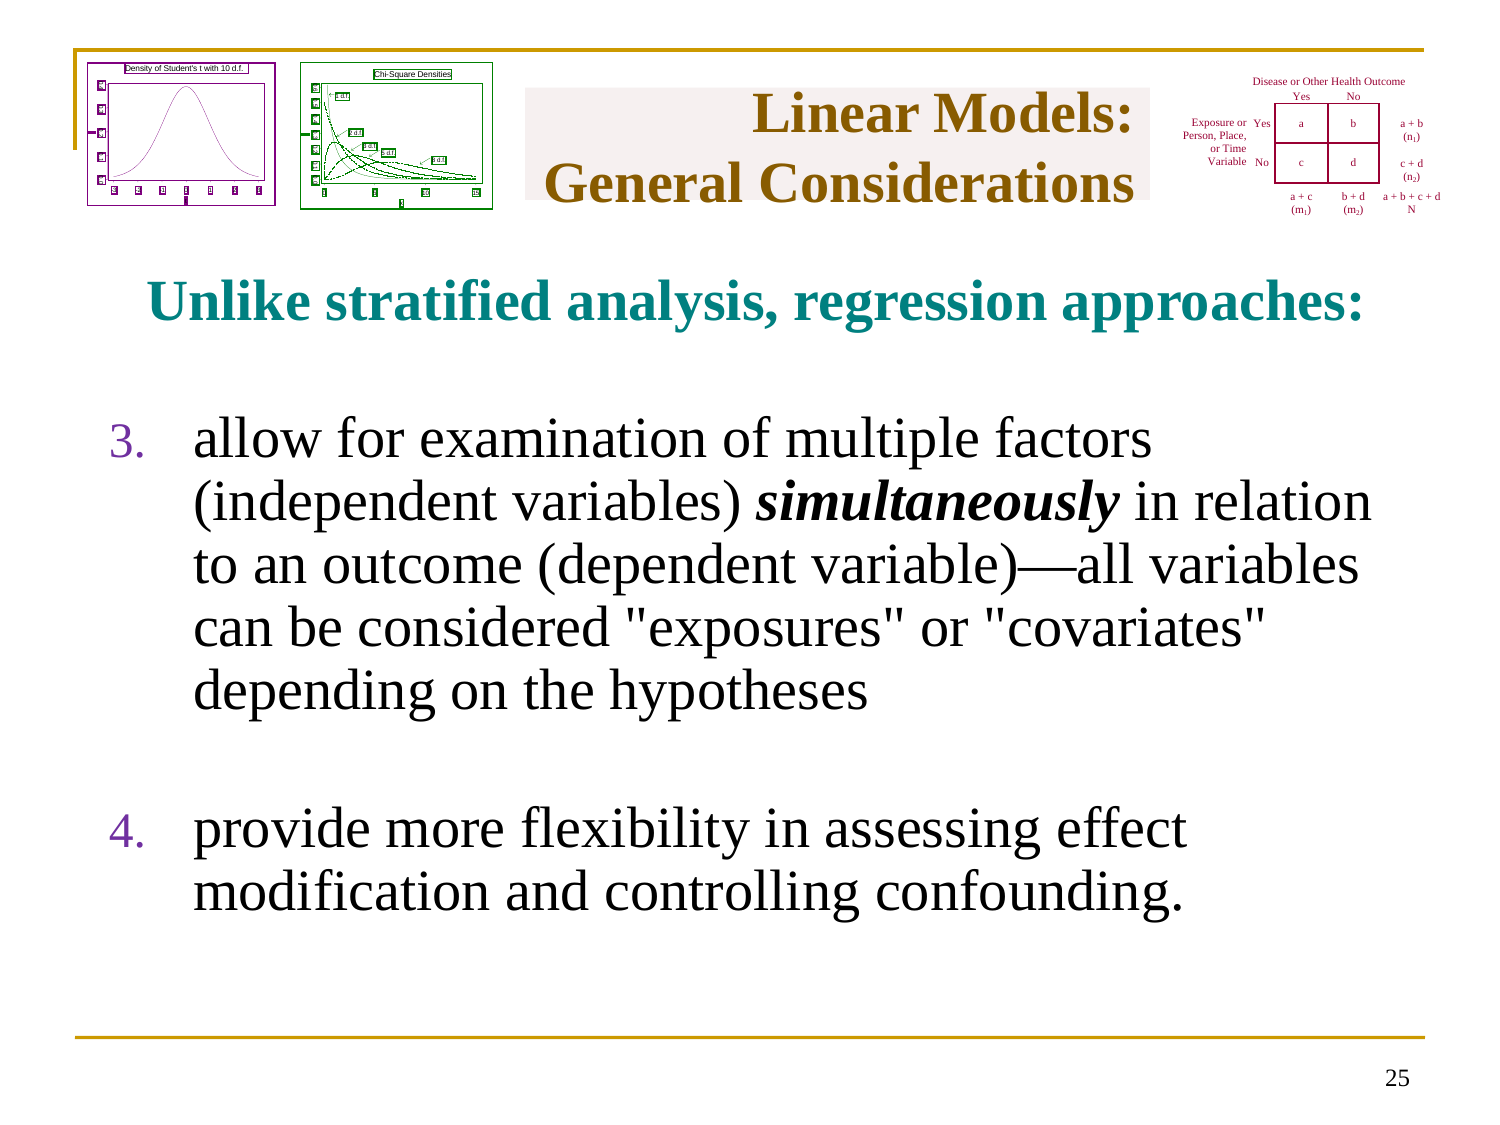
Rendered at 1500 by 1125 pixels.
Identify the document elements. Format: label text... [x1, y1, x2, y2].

title Linear Models: General Considerations [524, 87, 1151, 201]
slide_number 24 [1074, 1049, 1426, 1100]
list Unlike stratified analysis, regression approaches: allow for examination of multiple factors (independent variables) simultaneously in relation to an outcome (dependent variable)—all variables can be considered "exposures" or "covariates" depending on the hypotheses provide more flexibility in assessing effect modification and controlling confounding. [74, 262, 1438, 1013]
